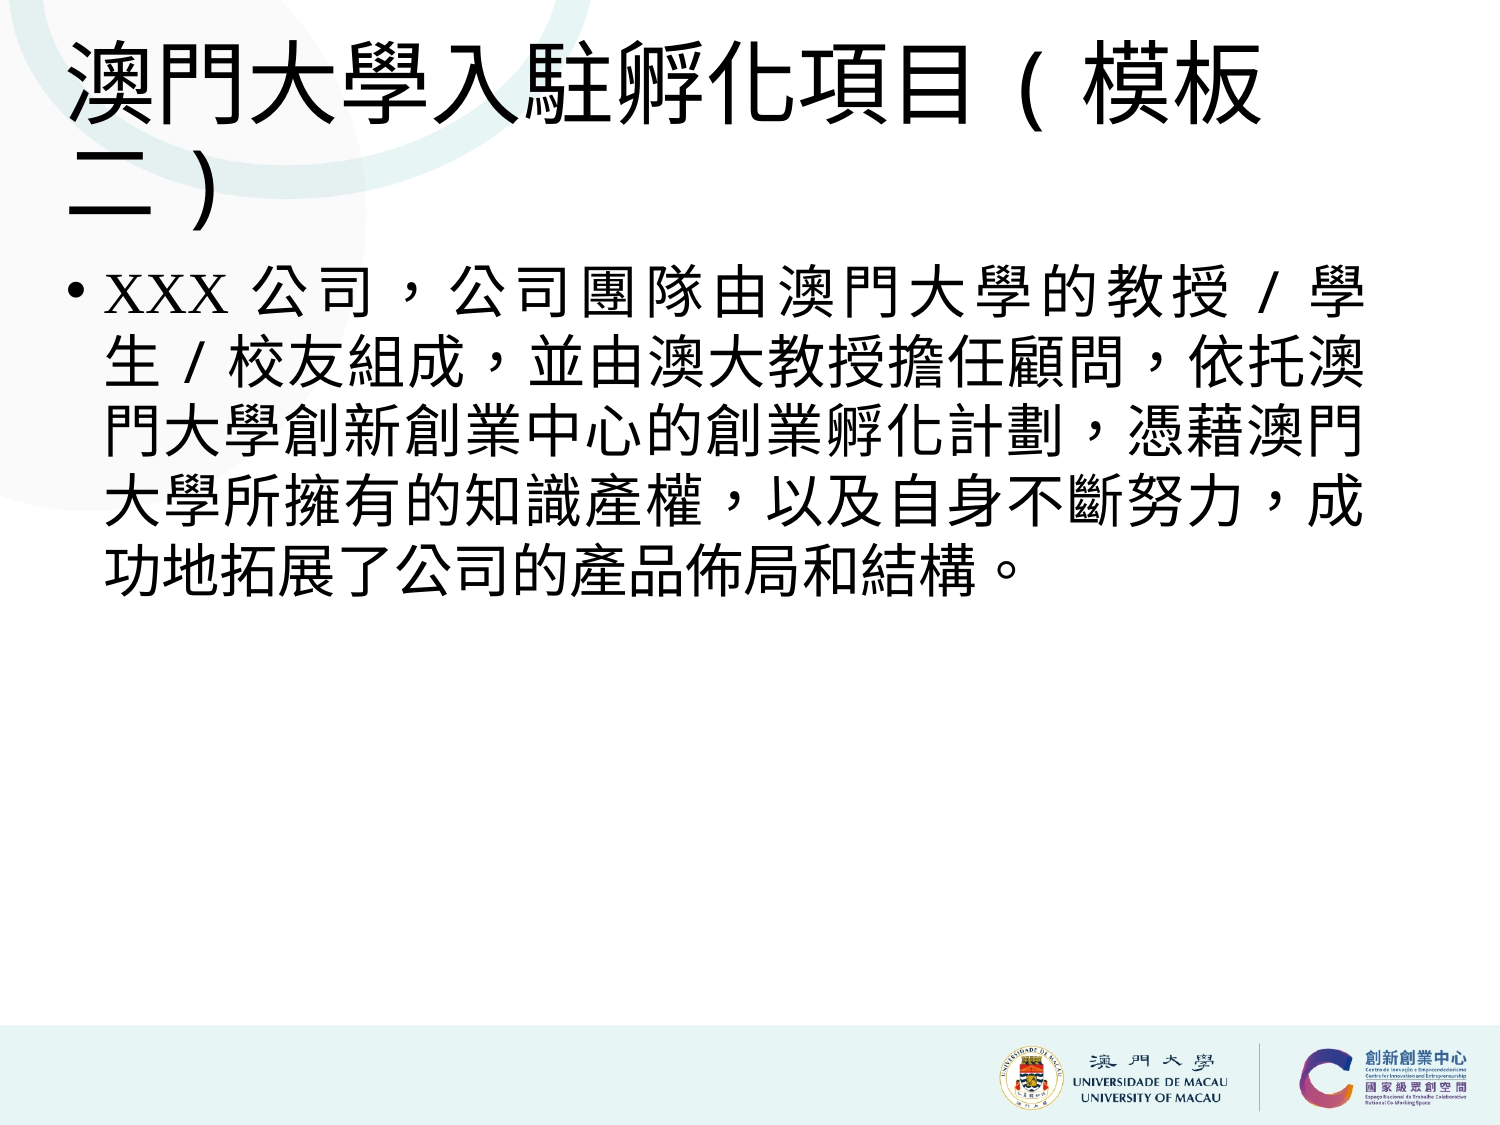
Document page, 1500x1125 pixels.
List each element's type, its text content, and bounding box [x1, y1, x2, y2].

list XXX公司，公司團隊由澳門大學的教授/學生/校友組成，並由澳大教授擔任顧問，依托澳門大學創新創業中心的創業孵化計劃，憑藉澳門大學所擁有的知識產權，以及自身不斷努力，成功地拓展了公司的產品佈局和結構。 [50, 247, 1382, 1036]
picture [0, 0, 1500, 1125]
text_box 澳門大學入駐孵化項目(模板二) [49, 28, 1343, 246]
